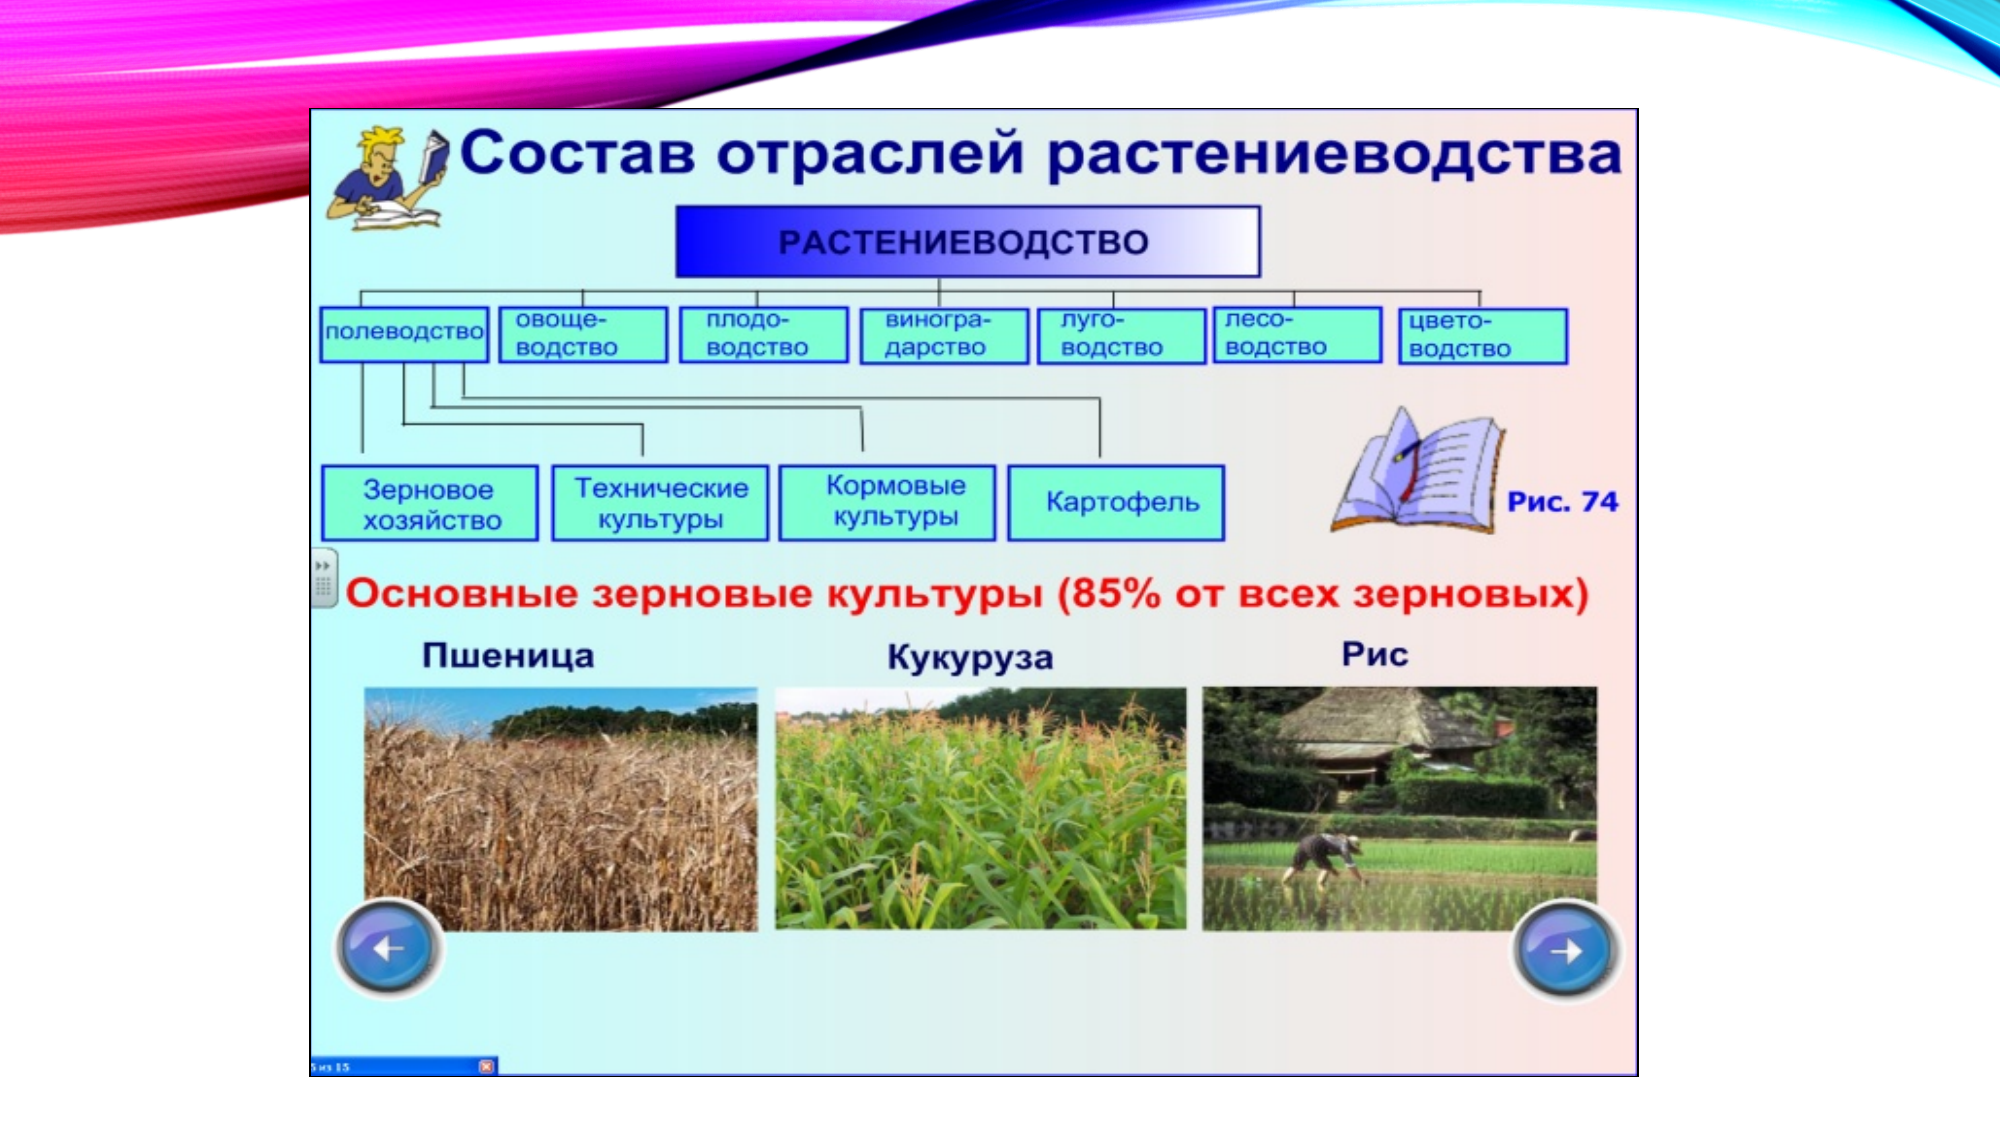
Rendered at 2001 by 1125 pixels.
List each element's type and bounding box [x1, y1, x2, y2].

picture [1890, 0, 2000, 75]
picture [1910, 0, 2000, 45]
picture [0, 0, 2000, 237]
picture [310, 109, 1638, 1076]
